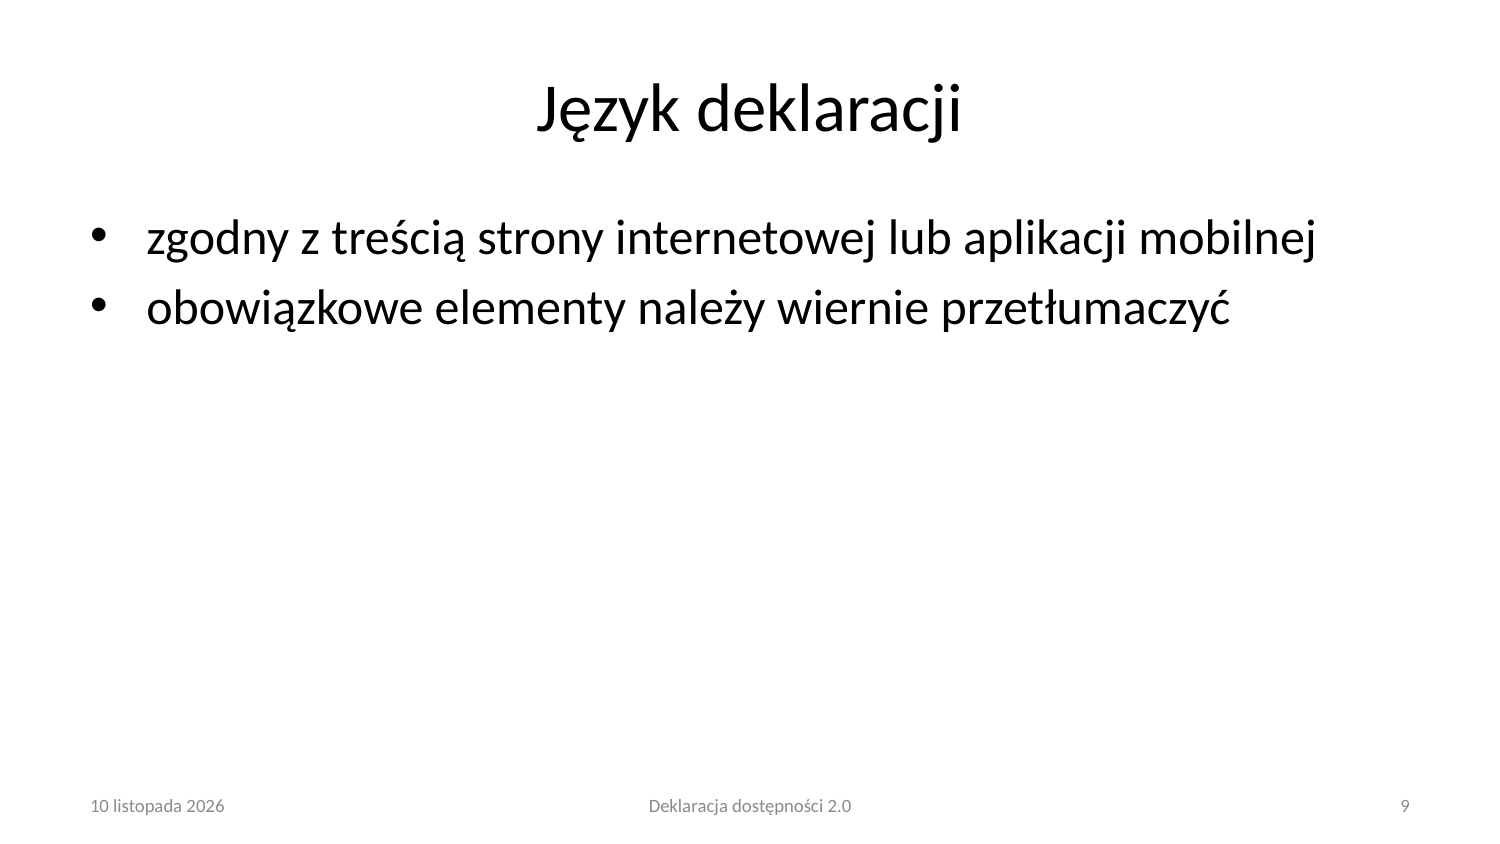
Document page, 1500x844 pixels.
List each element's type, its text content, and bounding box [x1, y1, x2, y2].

title Język deklaracji [75, 33, 1425, 175]
slide_number 9 [1074, 782, 1425, 827]
slide_number 25 lutego 2025 [75, 782, 425, 827]
footer Deklaracja dostępności 2.0 [512, 782, 988, 827]
list zgodny z treścią strony internetowej lub aplikacji mobilnej obowiązkowe elementy należy wiernie przetłumaczyć [75, 196, 1425, 754]
